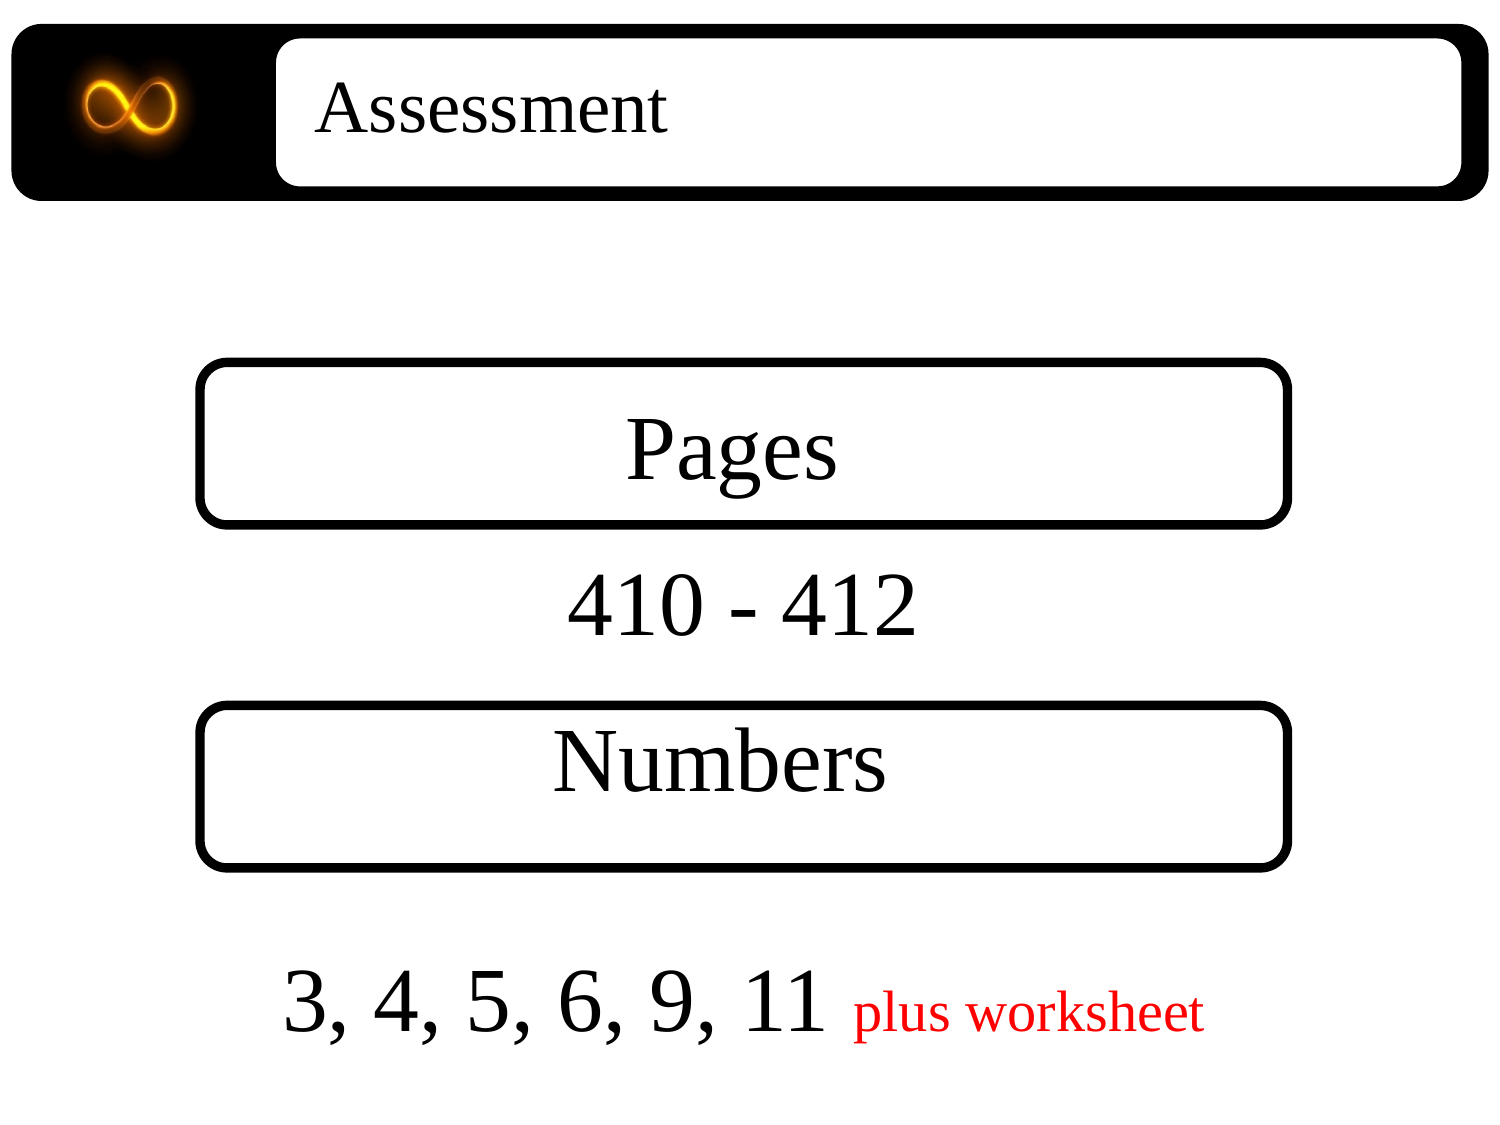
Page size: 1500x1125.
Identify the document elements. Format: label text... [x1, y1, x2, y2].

text_box [199, 362, 1288, 525]
text_box Assessment [300, 49, 1238, 155]
text_box Pages 410 - 412 Numbers 3, 4, 5, 6, 9, 11 plus worksheet [200, 503, 1288, 727]
text_box Pages 410 - 412 Numbers 3, 4, 5, 6, 9, 11 plus worksheet [200, 846, 1288, 1058]
text_box [274, 37, 1463, 188]
text_box [12, 24, 1488, 200]
picture [37, 49, 226, 163]
text_box [199, 705, 1288, 868]
